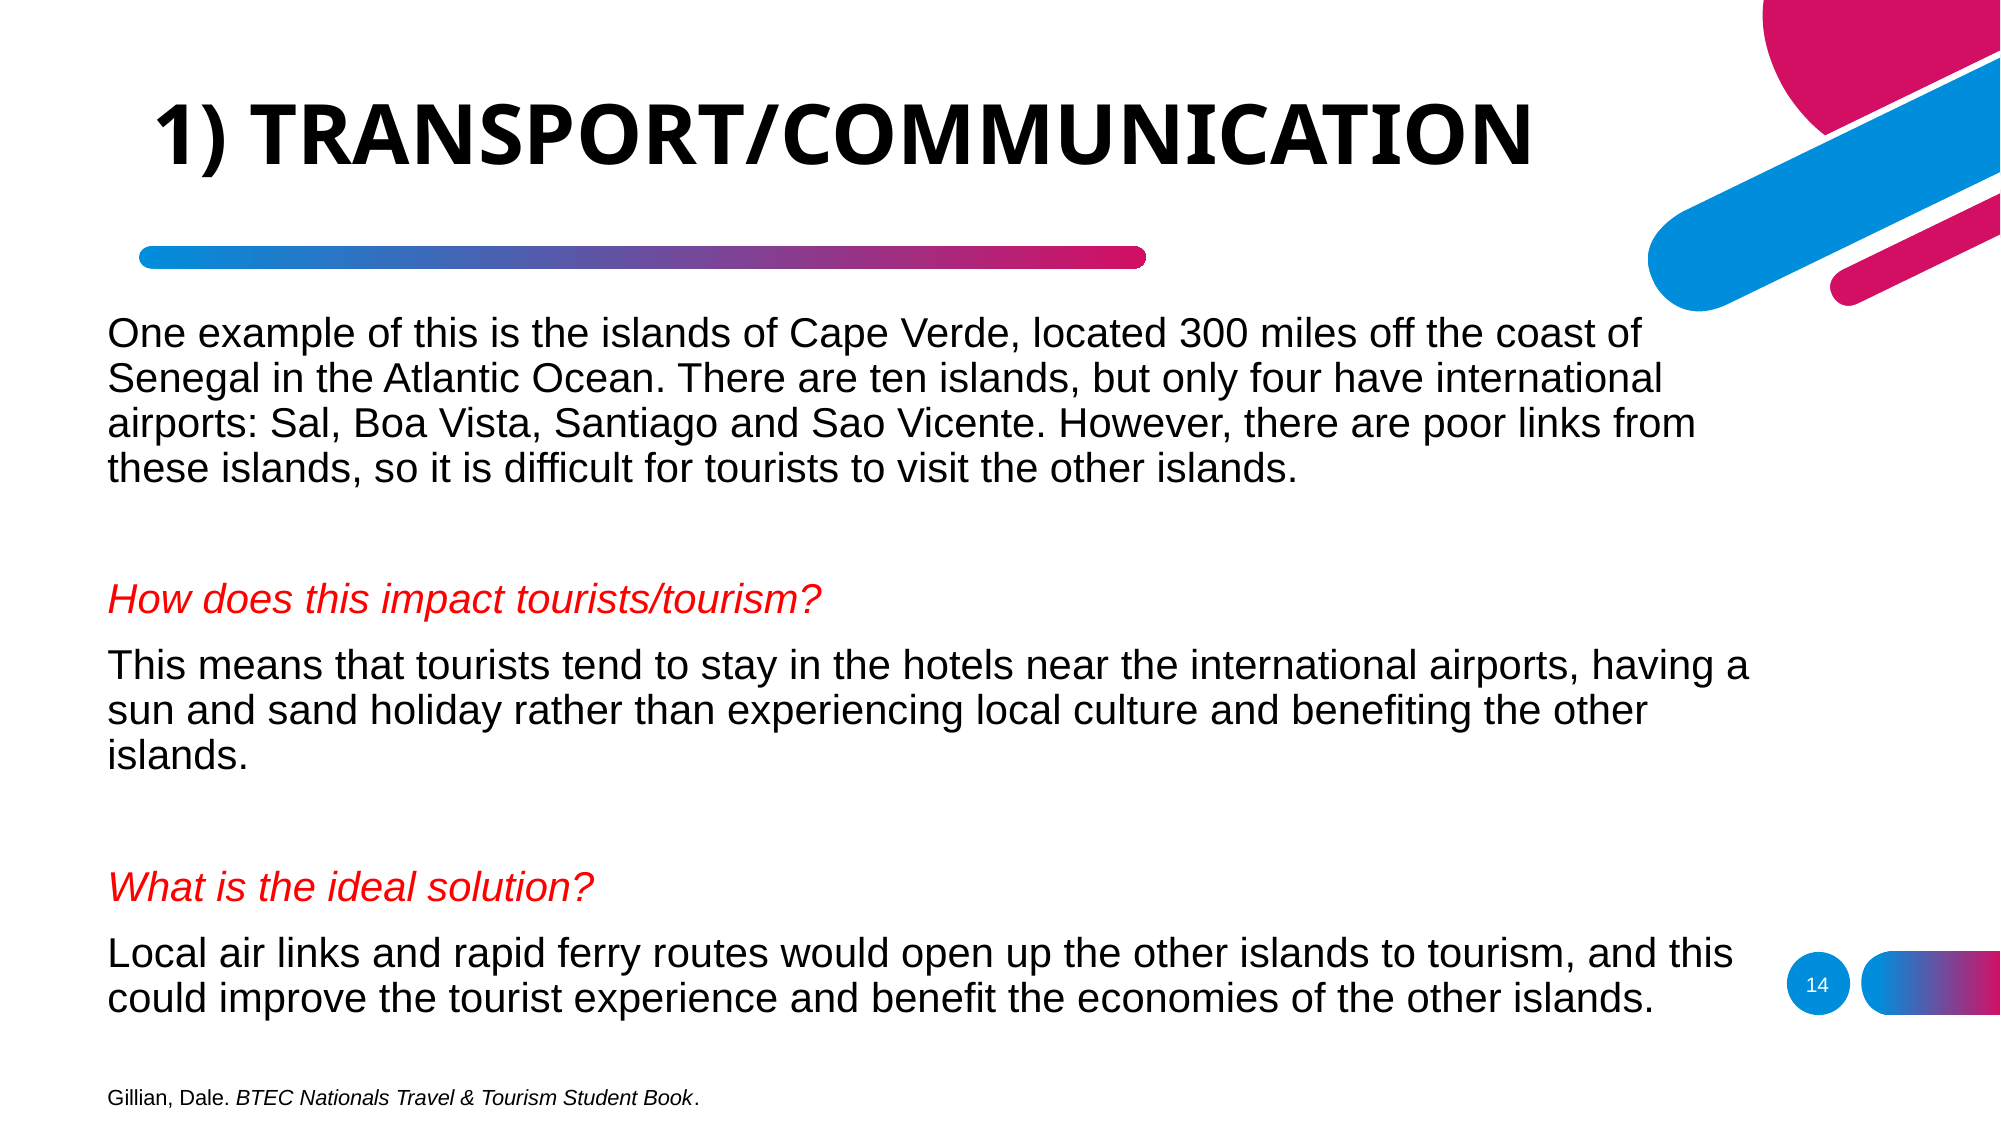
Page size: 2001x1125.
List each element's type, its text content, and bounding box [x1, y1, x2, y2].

title 1) TRANSPORT/COMMUNICATION [137, 59, 1623, 215]
list One example of this is the islands of Cape Verde, located 300 miles off the coast of Senegal in the Atlantic Ocean. There are ten islands, but only four have international airports: Sal, Boa Vista, Santiago and Sao Vicente. However, there are poor links from these islands, so it is difficult for tourists to visit the other islands. How does this impact tourists/tourism? This means that tourists tend to stay in the hotels near the international airports, having a sun and sand holiday rather than experiencing local culture and benefiting the other islands. What is the ideal solution? Local air links and rapid ferry routes would open up the other islands to tourism, and this could improve the tourist experience and benefit the economies of the other islands. Gillian, Dale. BTEC Nationals Travel & Tourism Student Book. [92, 303, 1818, 1073]
slide_number 14 [1818, 954, 1863, 1015]
